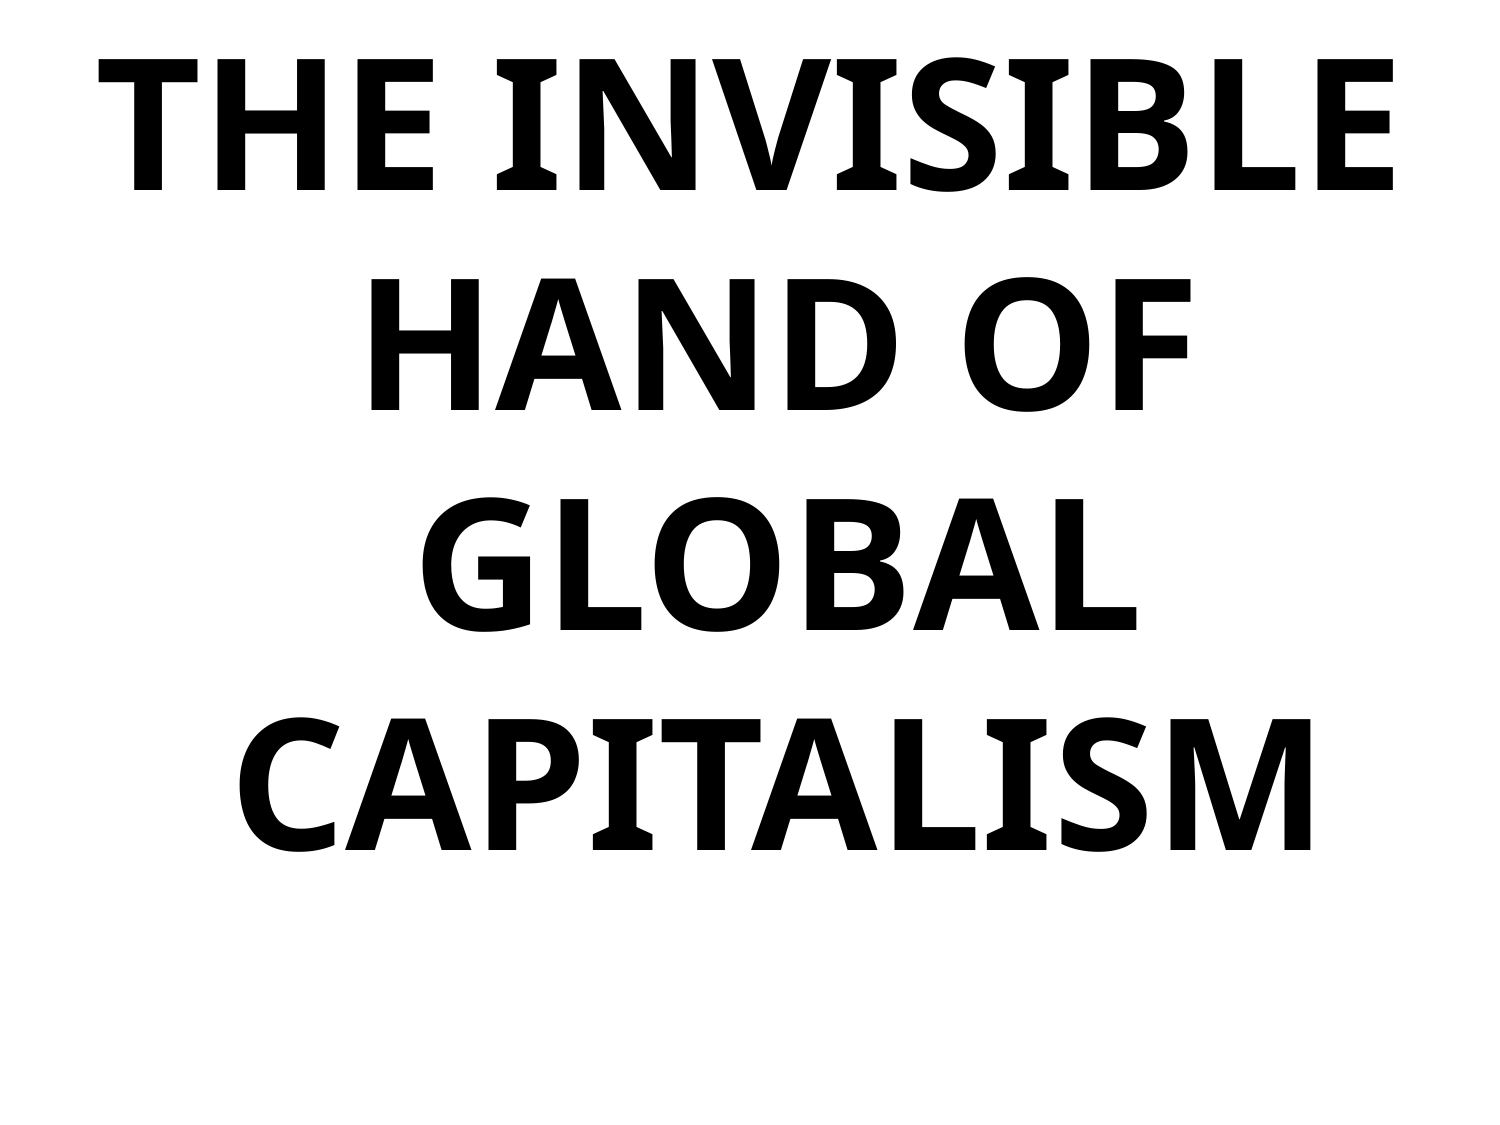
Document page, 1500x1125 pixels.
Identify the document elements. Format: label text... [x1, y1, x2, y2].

list THE INVISIBLE HAND OF GLOBAL CAPITALISM [0, 0, 1500, 1125]
